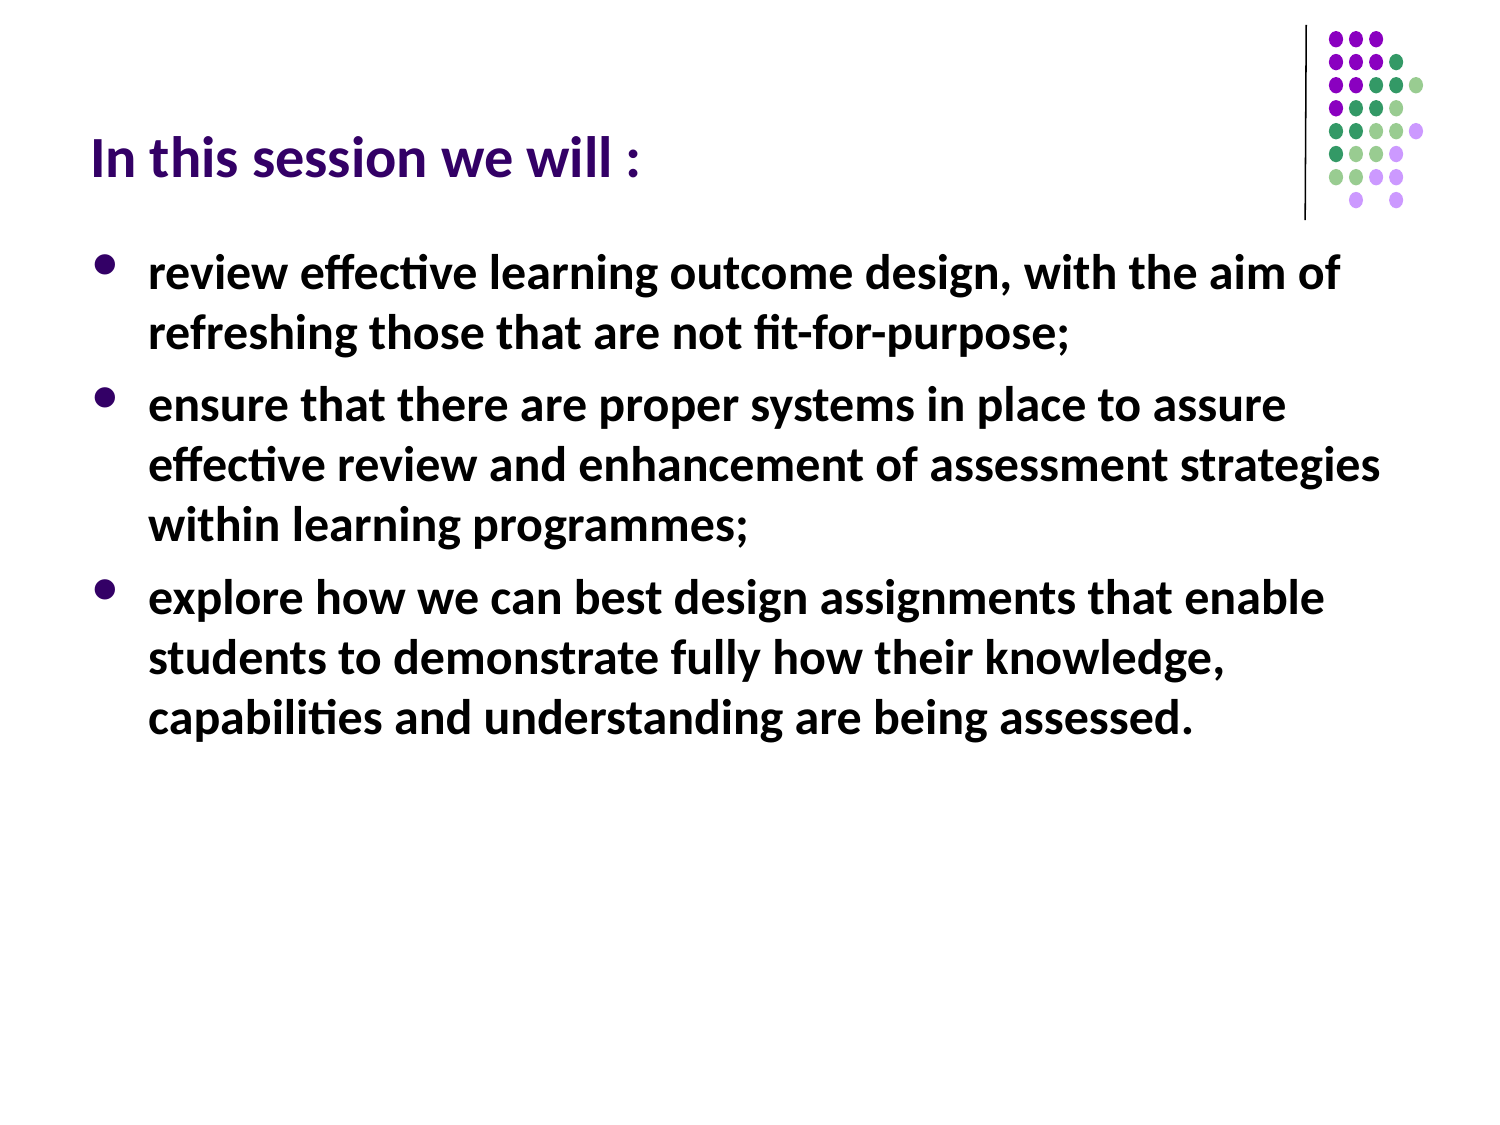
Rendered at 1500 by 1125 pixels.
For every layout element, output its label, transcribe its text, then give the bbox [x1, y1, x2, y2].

list review effective learning outcome design, with the aim of refreshing those that are not fit-for-purpose; ensure that there are proper systems in place to assure effective review and enhancement of assessment strategies within learning programmes; explore how we can best design assignments that enable students to demonstrate fully how their knowledge, capabilities and understanding are being assessed. [76, 231, 1428, 1018]
title In this session we will : [74, 19, 1313, 197]
